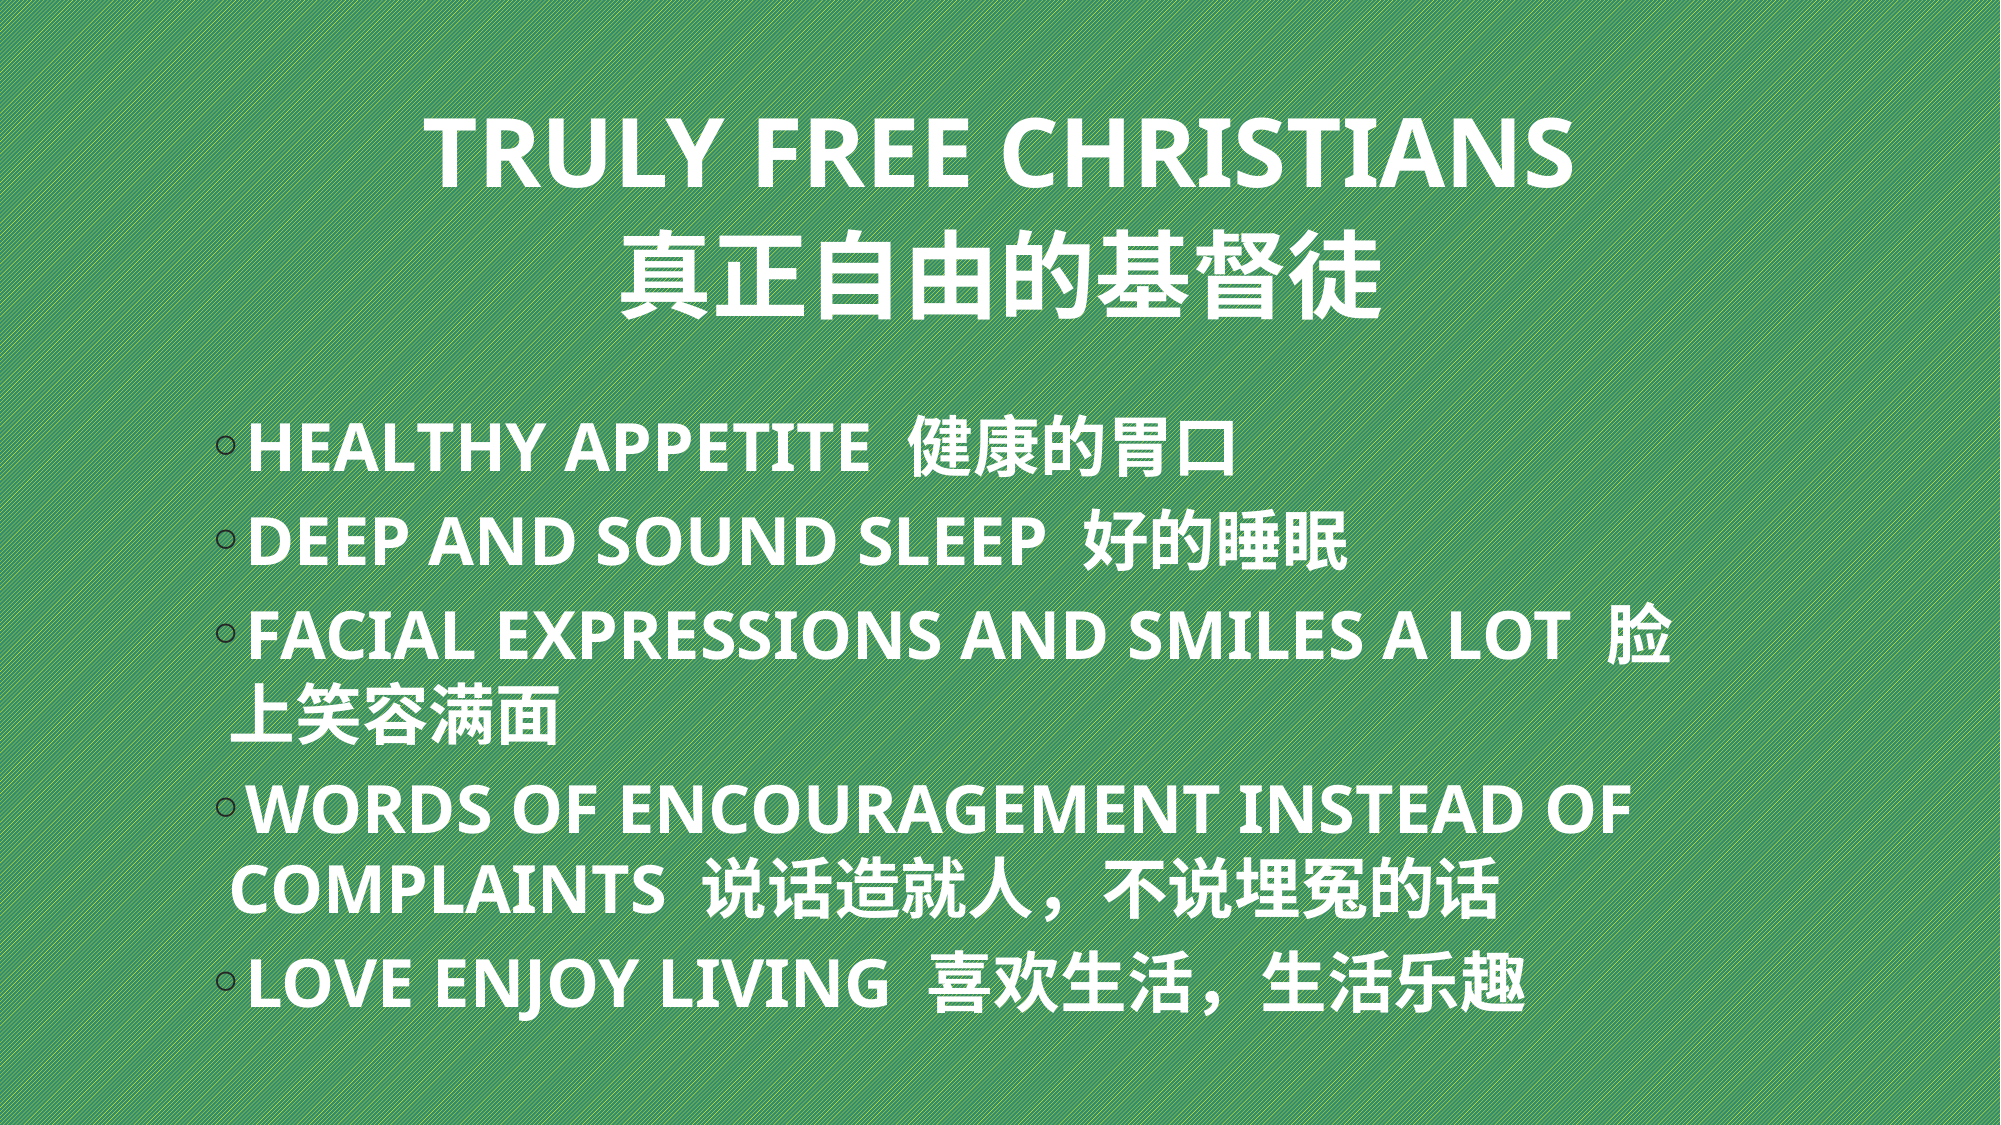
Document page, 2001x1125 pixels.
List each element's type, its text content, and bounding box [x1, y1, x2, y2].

title TRULY FREE CHRISTIANS 真正自由的基督徒 [249, 85, 1750, 345]
list HEALTHY APPETITE 健康的胃口 DEEP AND SOUND SLEEP 好的睡眠 FACIAL EXPRESSIONS AND SMILES A LOT 脸上笑容满面 WORDS OF ENCOURAGEMENT INSTEAD OF COMPLAINTS 说话造就人，不说埋冤的话 LOVE ENJOY LIVING 喜欢生活，生活乐趣 [191, 397, 1692, 983]
